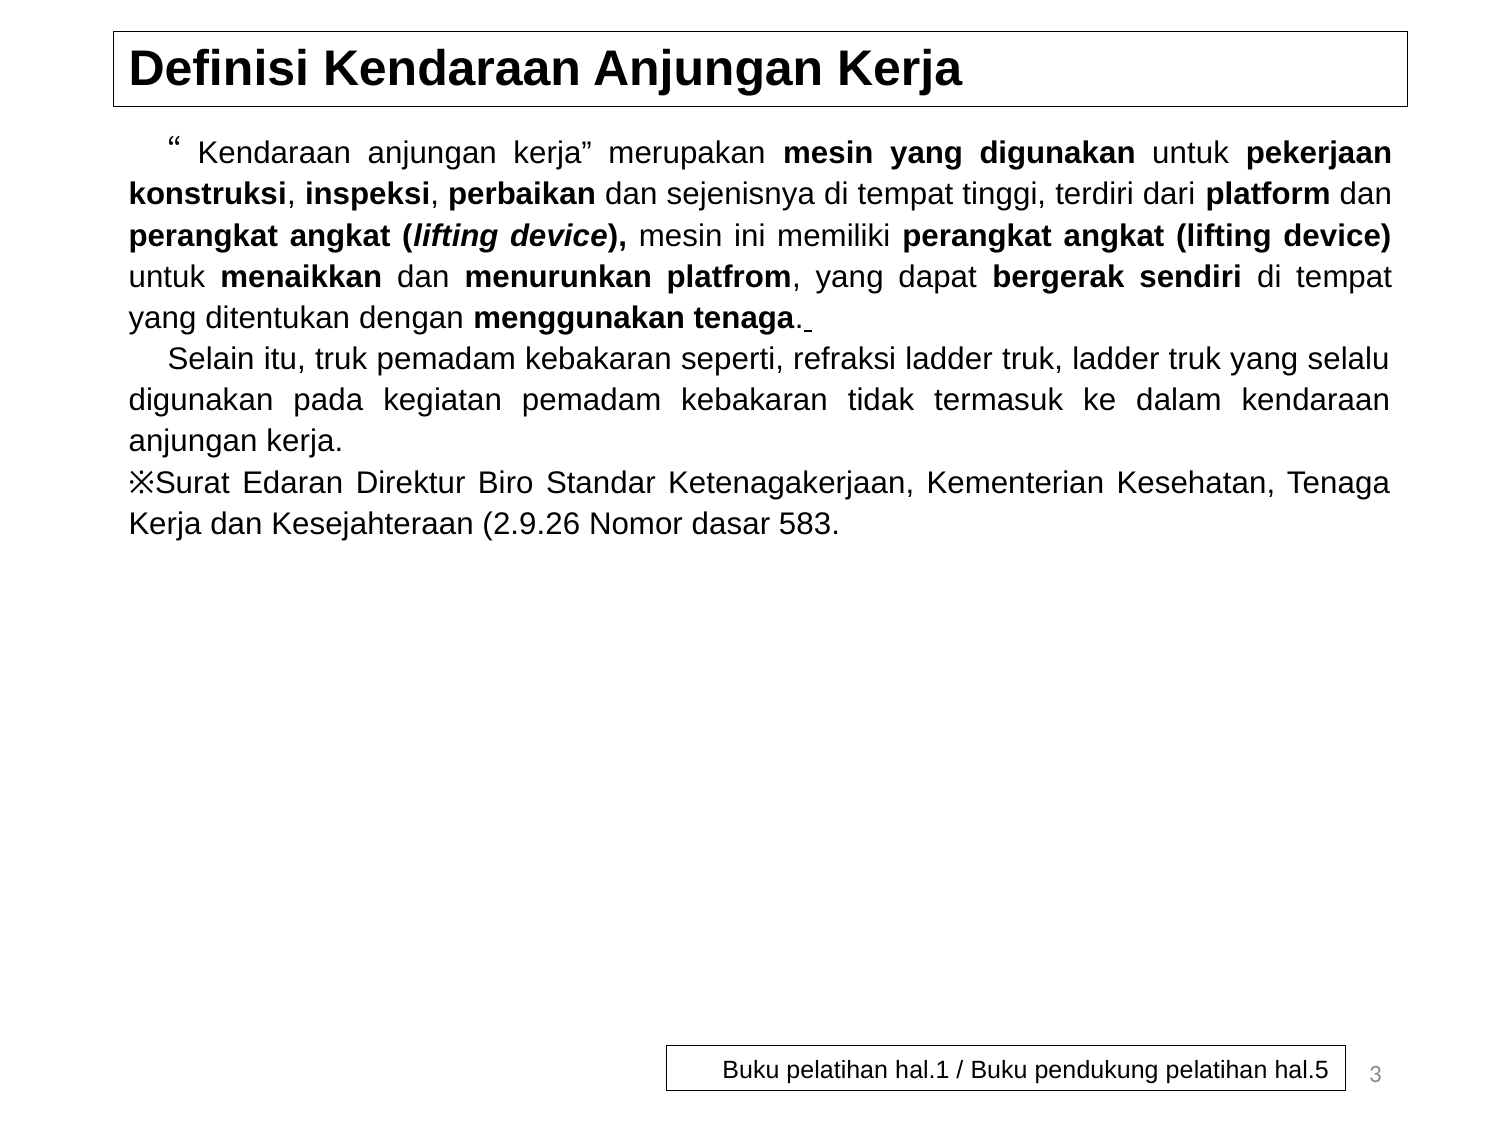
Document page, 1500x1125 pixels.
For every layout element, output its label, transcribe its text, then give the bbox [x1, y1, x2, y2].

text_box Buku pelatihan hal.1 / Buku pendukung pelatihan hal.5 [666, 1045, 1059, 1091]
slide_number 3 [1059, 1042, 1397, 1103]
title Definisi Kendaraan Anjungan Kerja [113, 31, 1408, 107]
list “Kendaraan anjungan kerja” merupakan mesin yang digunakan untuk pekerjaan konstruksi, inspeksi, perbaikan dan sejenisnya di tempat tinggi, terdiri dari platform dan perangkat angkat (lifting device), mesin ini memiliki perangkat angkat (lifting device) untuk menaikkan dan menurunkan platfrom, yang dapat bergerak sendiri di tempat yang ditentukan dengan menggunakan tenaga. Selain itu, truk pemadam kebakaran seperti, refraksi ladder truk, ladder truk yang selalu digunakan pada kegiatan pemadam kebakaran tidak termasuk ke dalam kendaraan anjungan kerja. ※Surat Edaran Direktur Biro Standar Ketenagakerjaan, Kementerian Kesehatan, Tenaga Kerja dan Kesejahteraan (2.9.26 Nomor dasar 583. [113, 121, 1408, 813]
